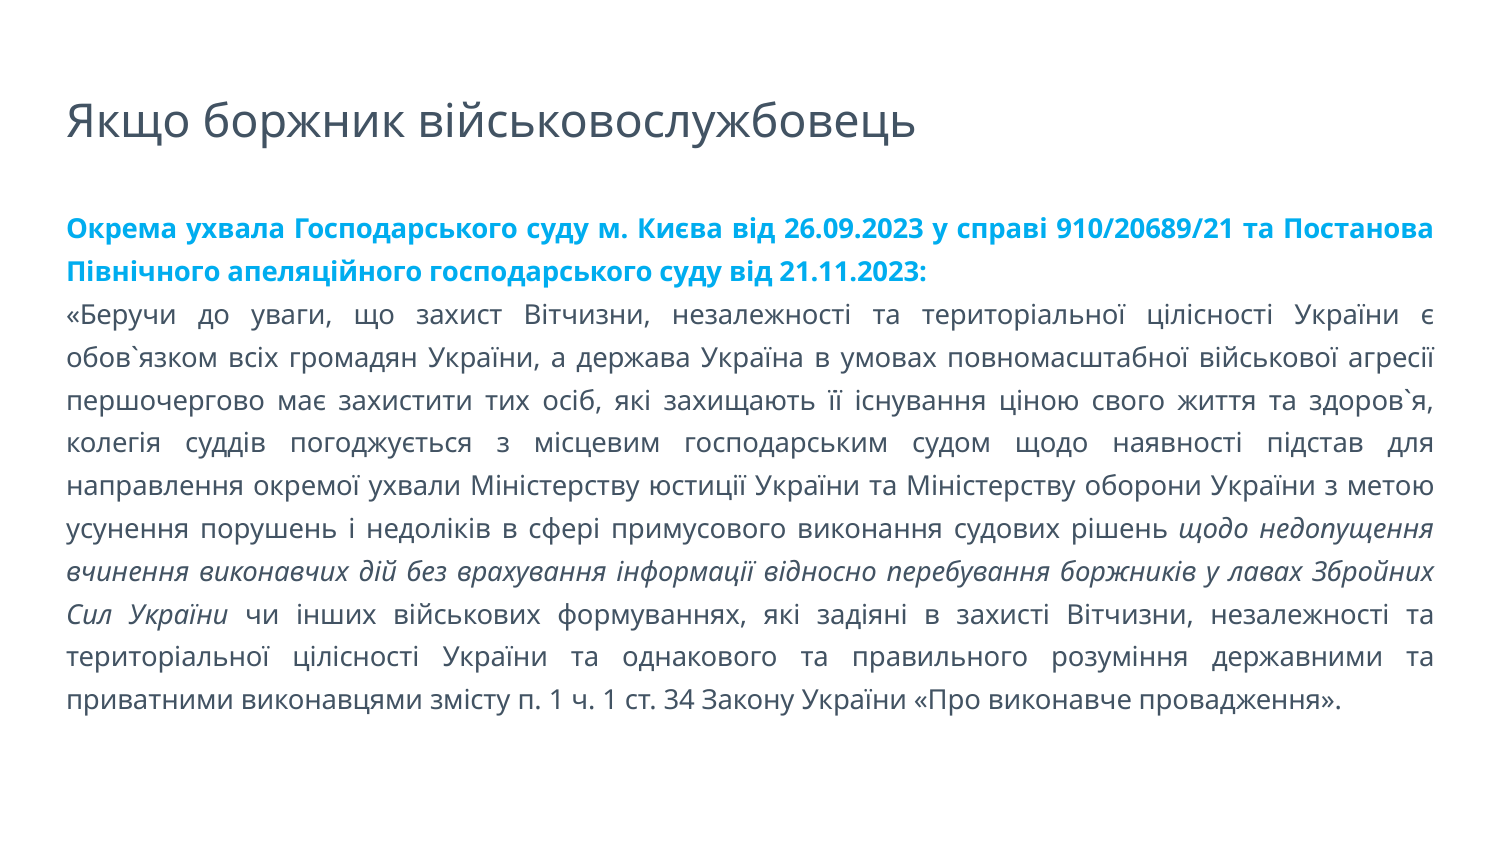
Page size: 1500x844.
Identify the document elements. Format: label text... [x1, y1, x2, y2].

title Якщо боржник військовослужбовець [51, 72, 1449, 167]
list Окрема ухвала Господарського суду м. Києва від 26.09.2023 у справі 910/20689/21 та Постанова Північного апеляційного господарського суду від 21.11.2023: «Беручи до уваги, що захист Вітчизни, незалежності та територіальної цілісності України є обов`язком всіх громадян України, а держава Україна в умовах повномасштабної військової агресії першочергово має захистити тих осіб, які захищають її існування ціною свого життя та здоров`я, колегія суддів погоджується з місцевим господарським судом щодо наявності підстав для направлення окремої ухвали Міністерству юстиції України та Міністерству оборони України з метою усунення порушень і недоліків в сфері примусового виконання судових рішень щодо недопущення вчинення виконавчих дій без врахування інформації відносно перебування боржників у лавах Збройних Сил України чи інших військових формуваннях, які задіяні в захисті Вітчизни, незалежності та територіальної цілісності України та однакового та правильного розуміння державними та приватними виконавцями змісту п. 1 ч. 1 ст. 34 Закону України «Про виконавче провадження». [51, 189, 1449, 750]
